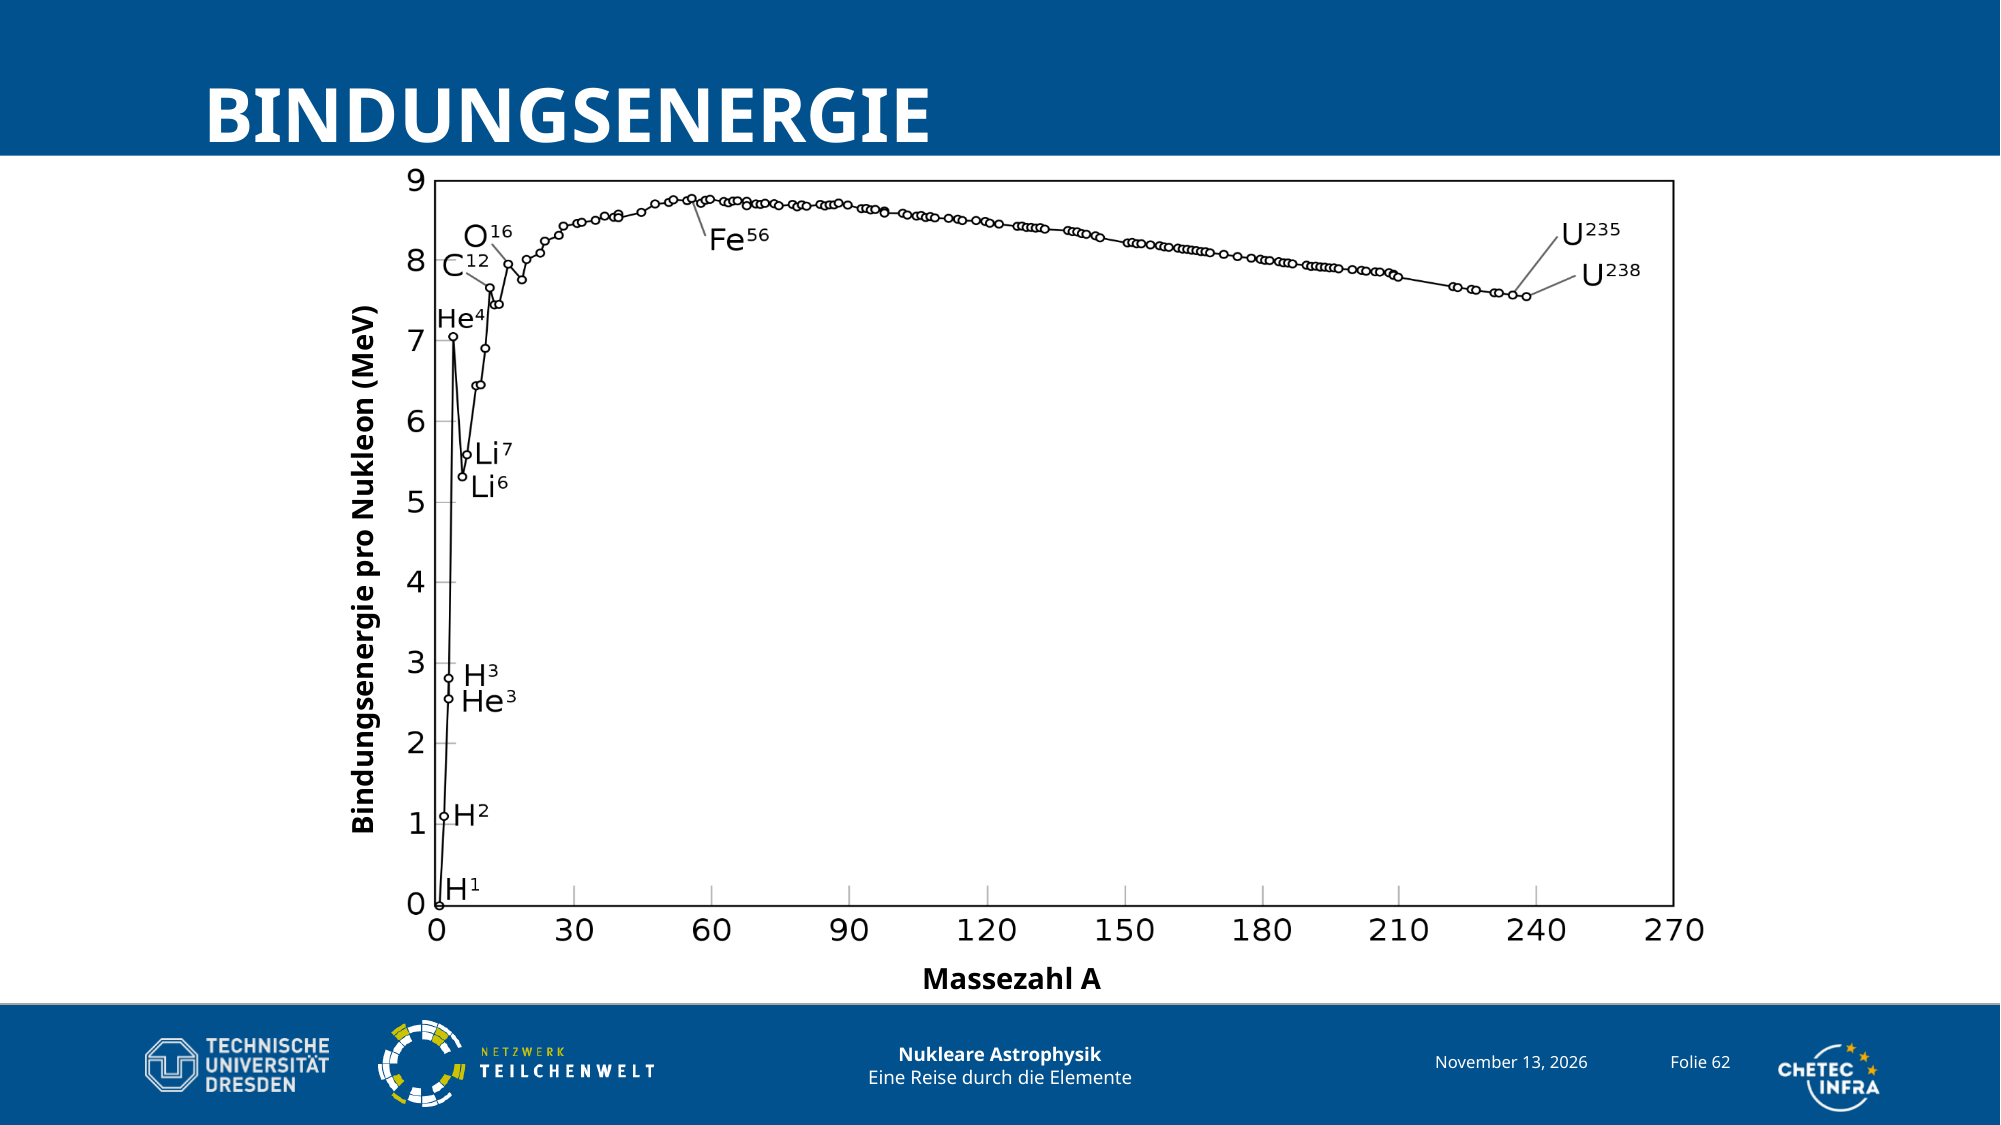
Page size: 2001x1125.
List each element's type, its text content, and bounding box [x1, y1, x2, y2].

title Bindungsenergie [203, 56, 1880, 169]
text_box Massezahl A [630, 953, 1393, 1003]
picture [378, 1020, 654, 1107]
picture [1778, 1033, 1880, 1121]
picture [393, 146, 1724, 953]
text_box Bindungsenergie pro Nukleon (MeV) [336, 189, 387, 952]
